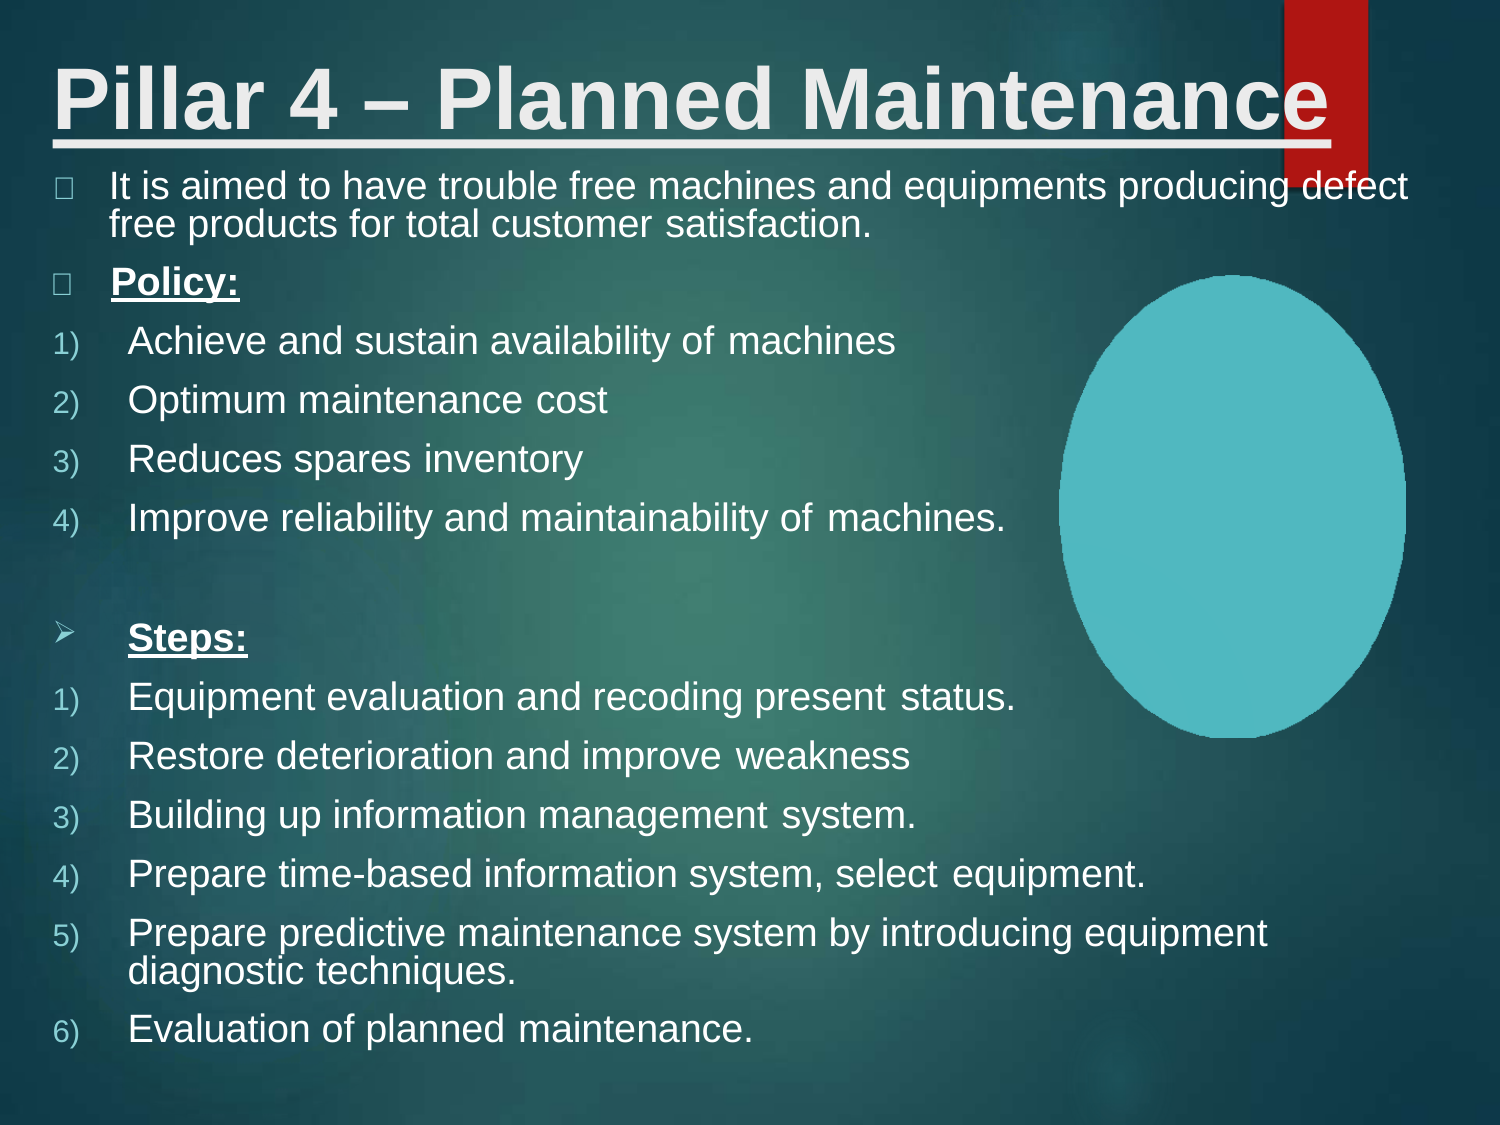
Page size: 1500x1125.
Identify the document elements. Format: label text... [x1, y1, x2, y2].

text_box  It is aimed to have trouble free machines and equipments producing defect free products for total customer satisfaction.  Policy: Achieve and sustain availability of machines Optimum maintenance cost Reduces spares inventory Improve reliability and maintainability of machines. Steps: Equipment evaluation and recoding present status. Restore deterioration and improve weakness Building up information management system. Prepare time-based information system, select equipment. Prepare predictive maintenance system by introducing equipment diagnostic techniques. Evaluation of planned maintenance. [50, 157, 1424, 1051]
picture [0, 0, 1500, 1125]
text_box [52, 0, 1369, 188]
